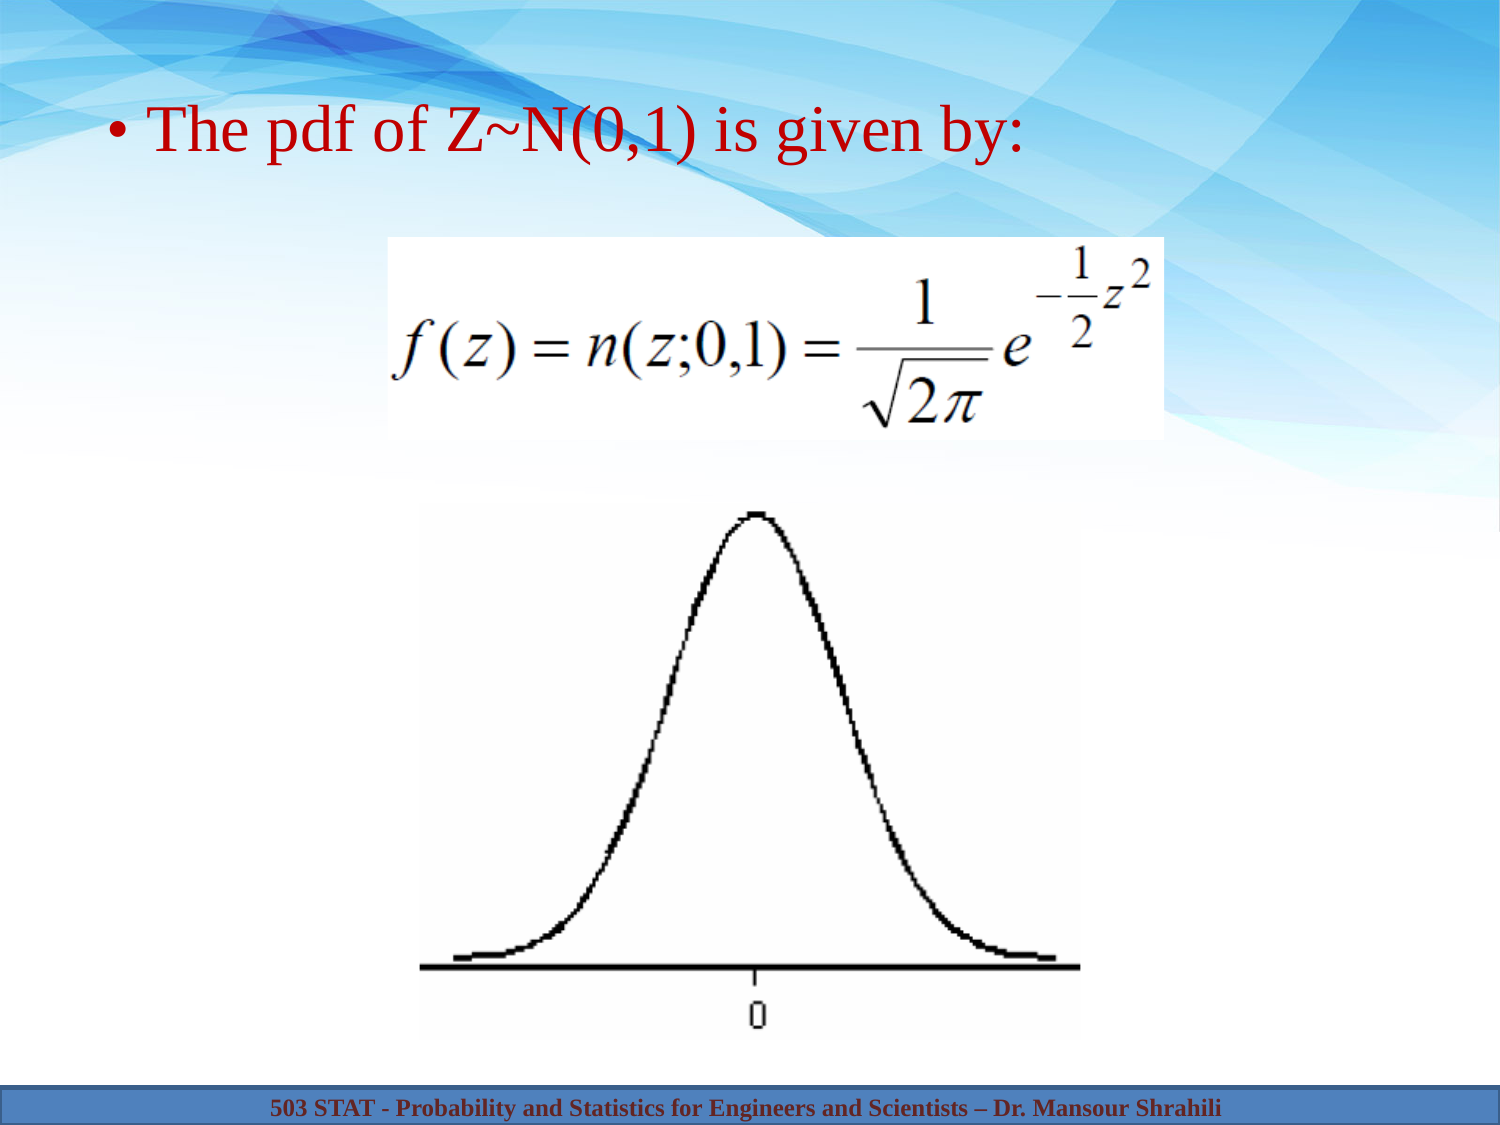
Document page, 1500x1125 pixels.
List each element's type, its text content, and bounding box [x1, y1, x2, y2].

text_box • The pdf of Z~N(0,1) is given by: [91, 37, 1060, 173]
picture [0, 0, 1500, 1085]
